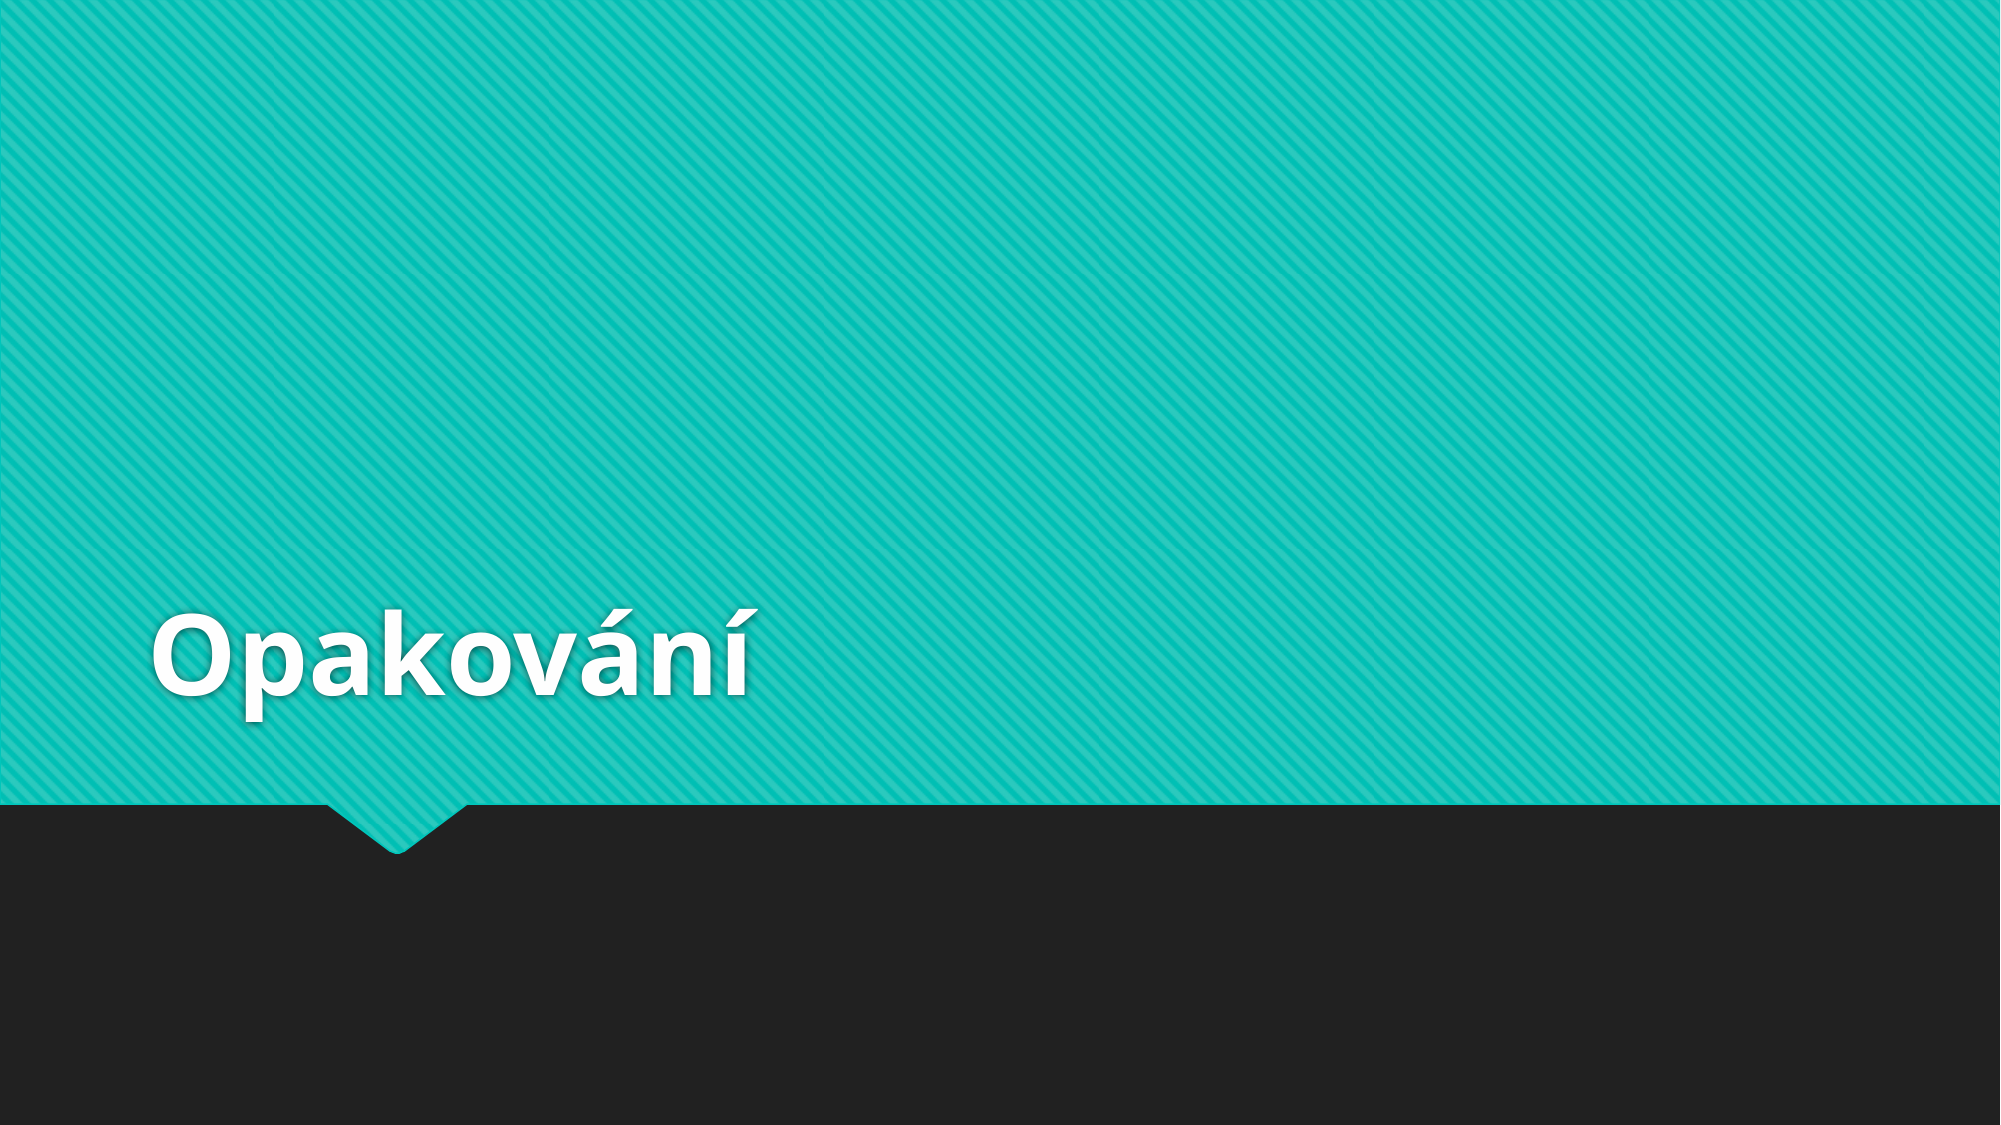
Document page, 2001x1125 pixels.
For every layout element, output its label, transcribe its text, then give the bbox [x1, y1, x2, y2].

title Opakování [132, 237, 1868, 726]
